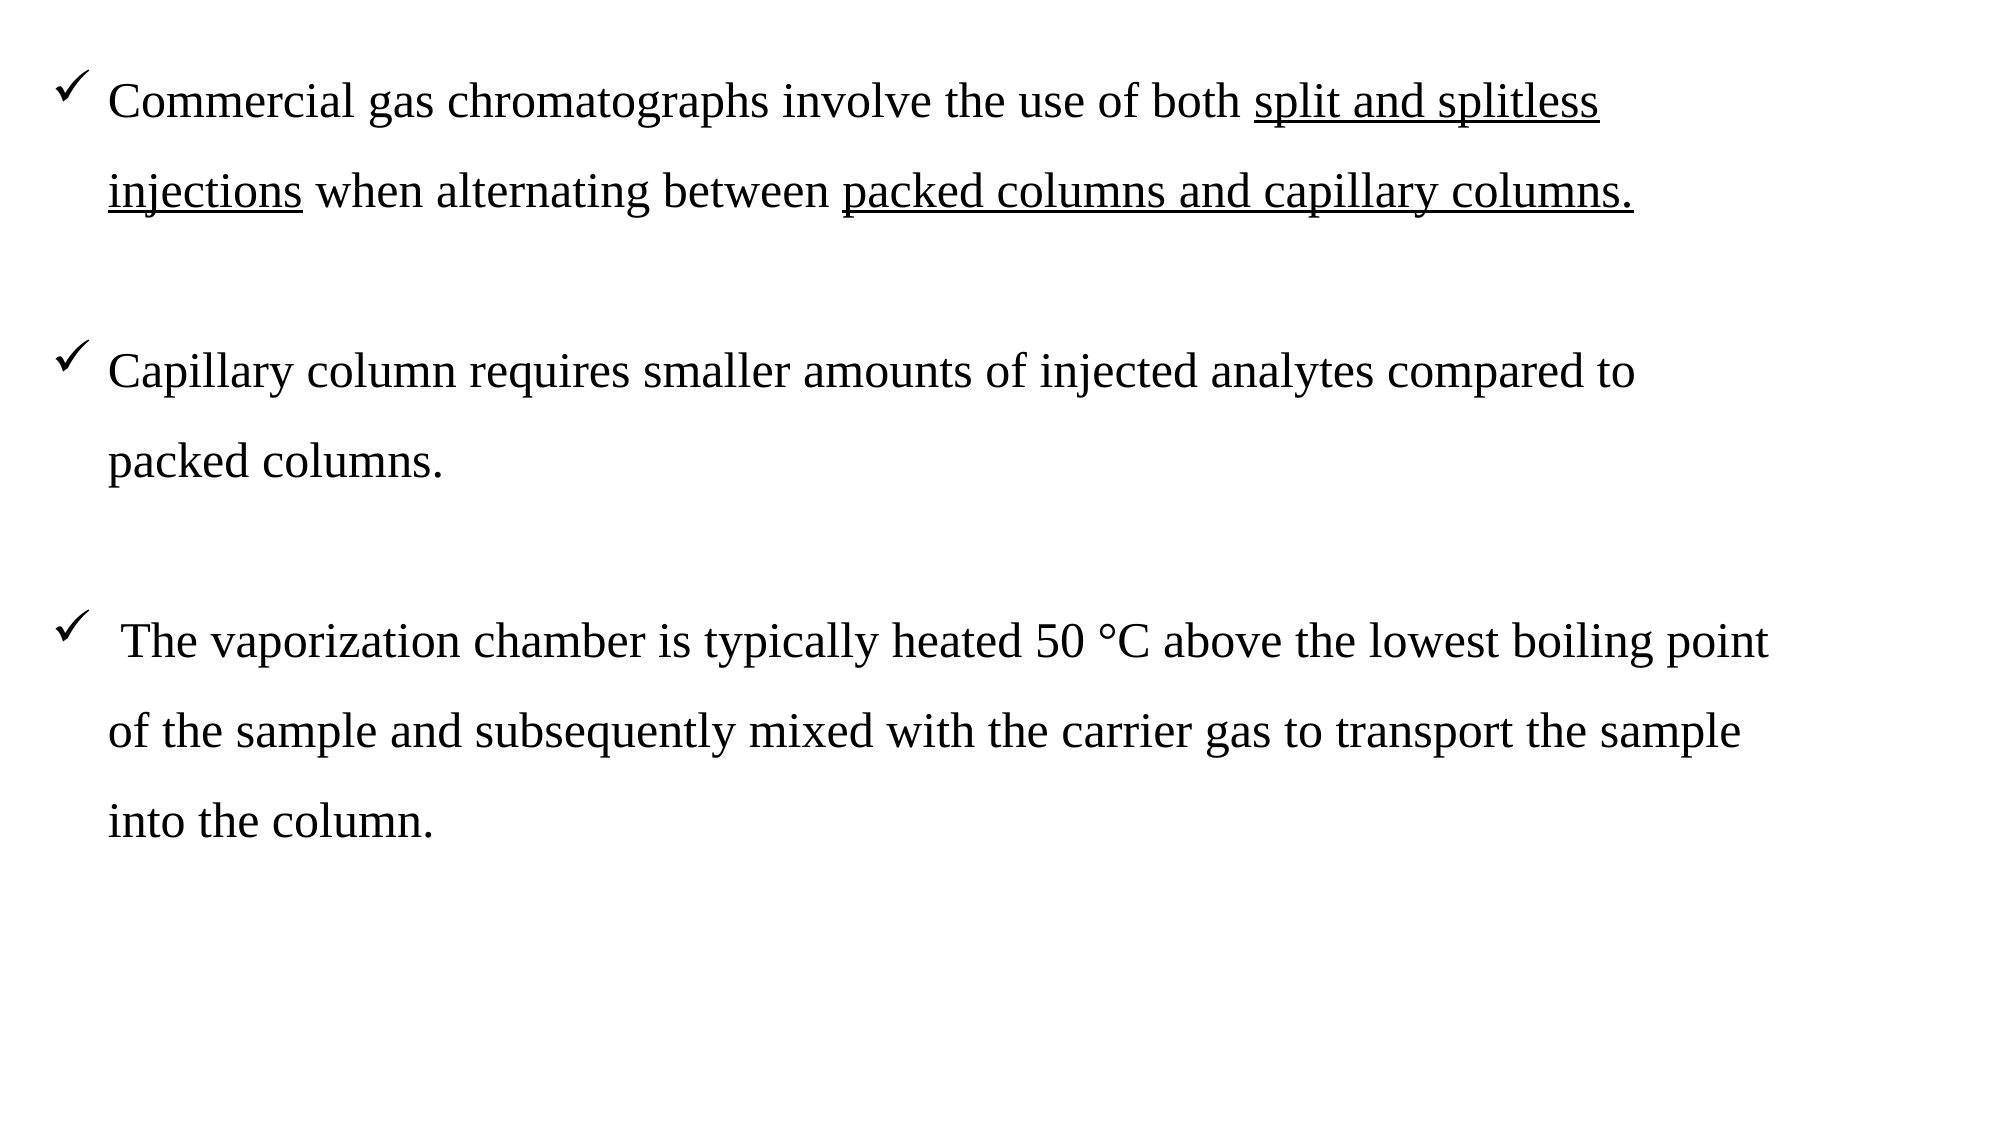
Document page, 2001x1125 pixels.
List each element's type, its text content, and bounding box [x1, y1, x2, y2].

text_box Commercial gas chromatographs involve the use of both split and splitless injections when alternating between packed columns and capillary columns. Capillary column requires smaller amounts of injected analytes compared to packed columns. The vaporization chamber is typically heated 50 °C above the lowest boiling point of the sample and subsequently mixed with the carrier gas to transport the sample into the column. [36, 29, 1805, 945]
